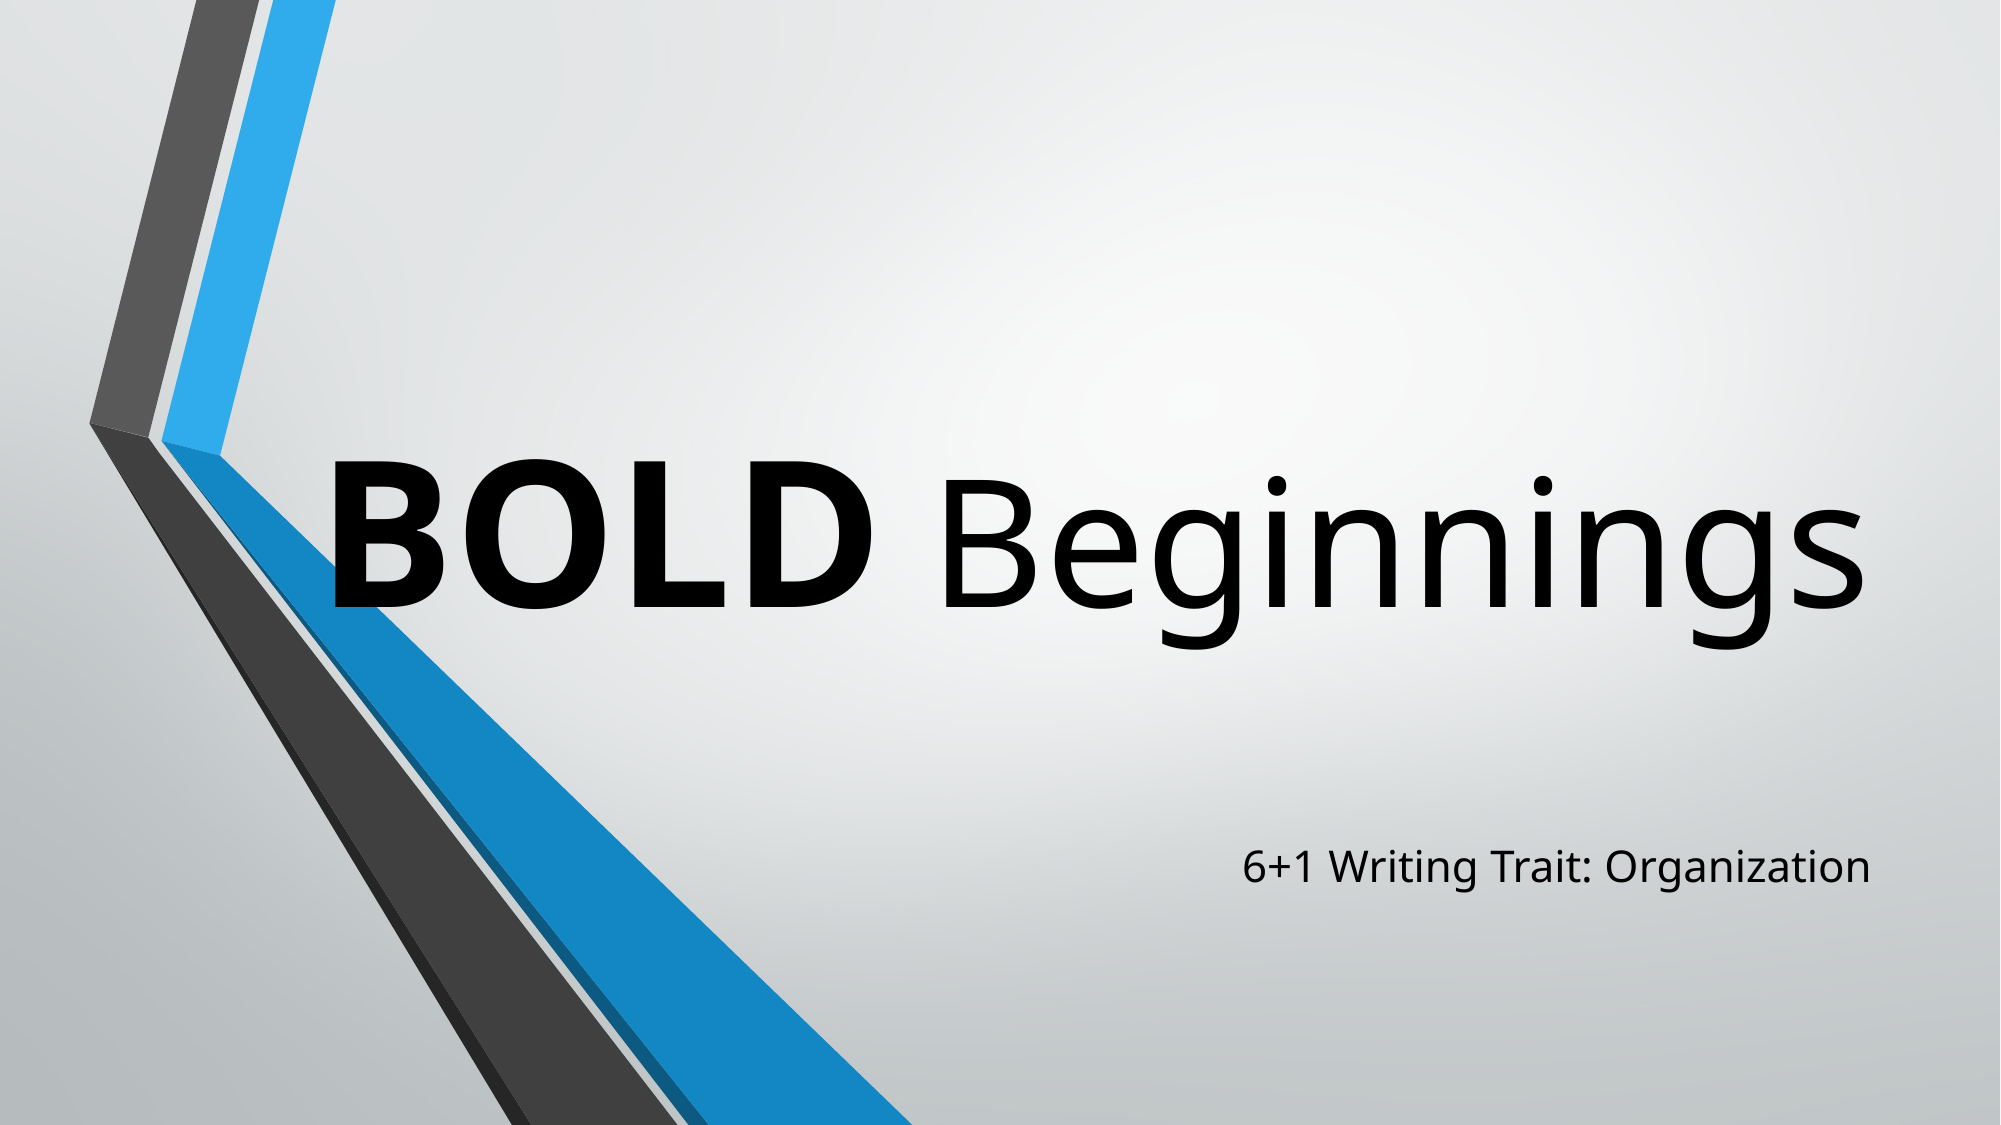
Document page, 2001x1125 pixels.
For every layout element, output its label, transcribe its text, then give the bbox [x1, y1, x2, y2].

title BOLD Beginnings [268, 226, 1887, 656]
subtitle 6+1 Writing Trait: Organization [740, 831, 1887, 1060]
